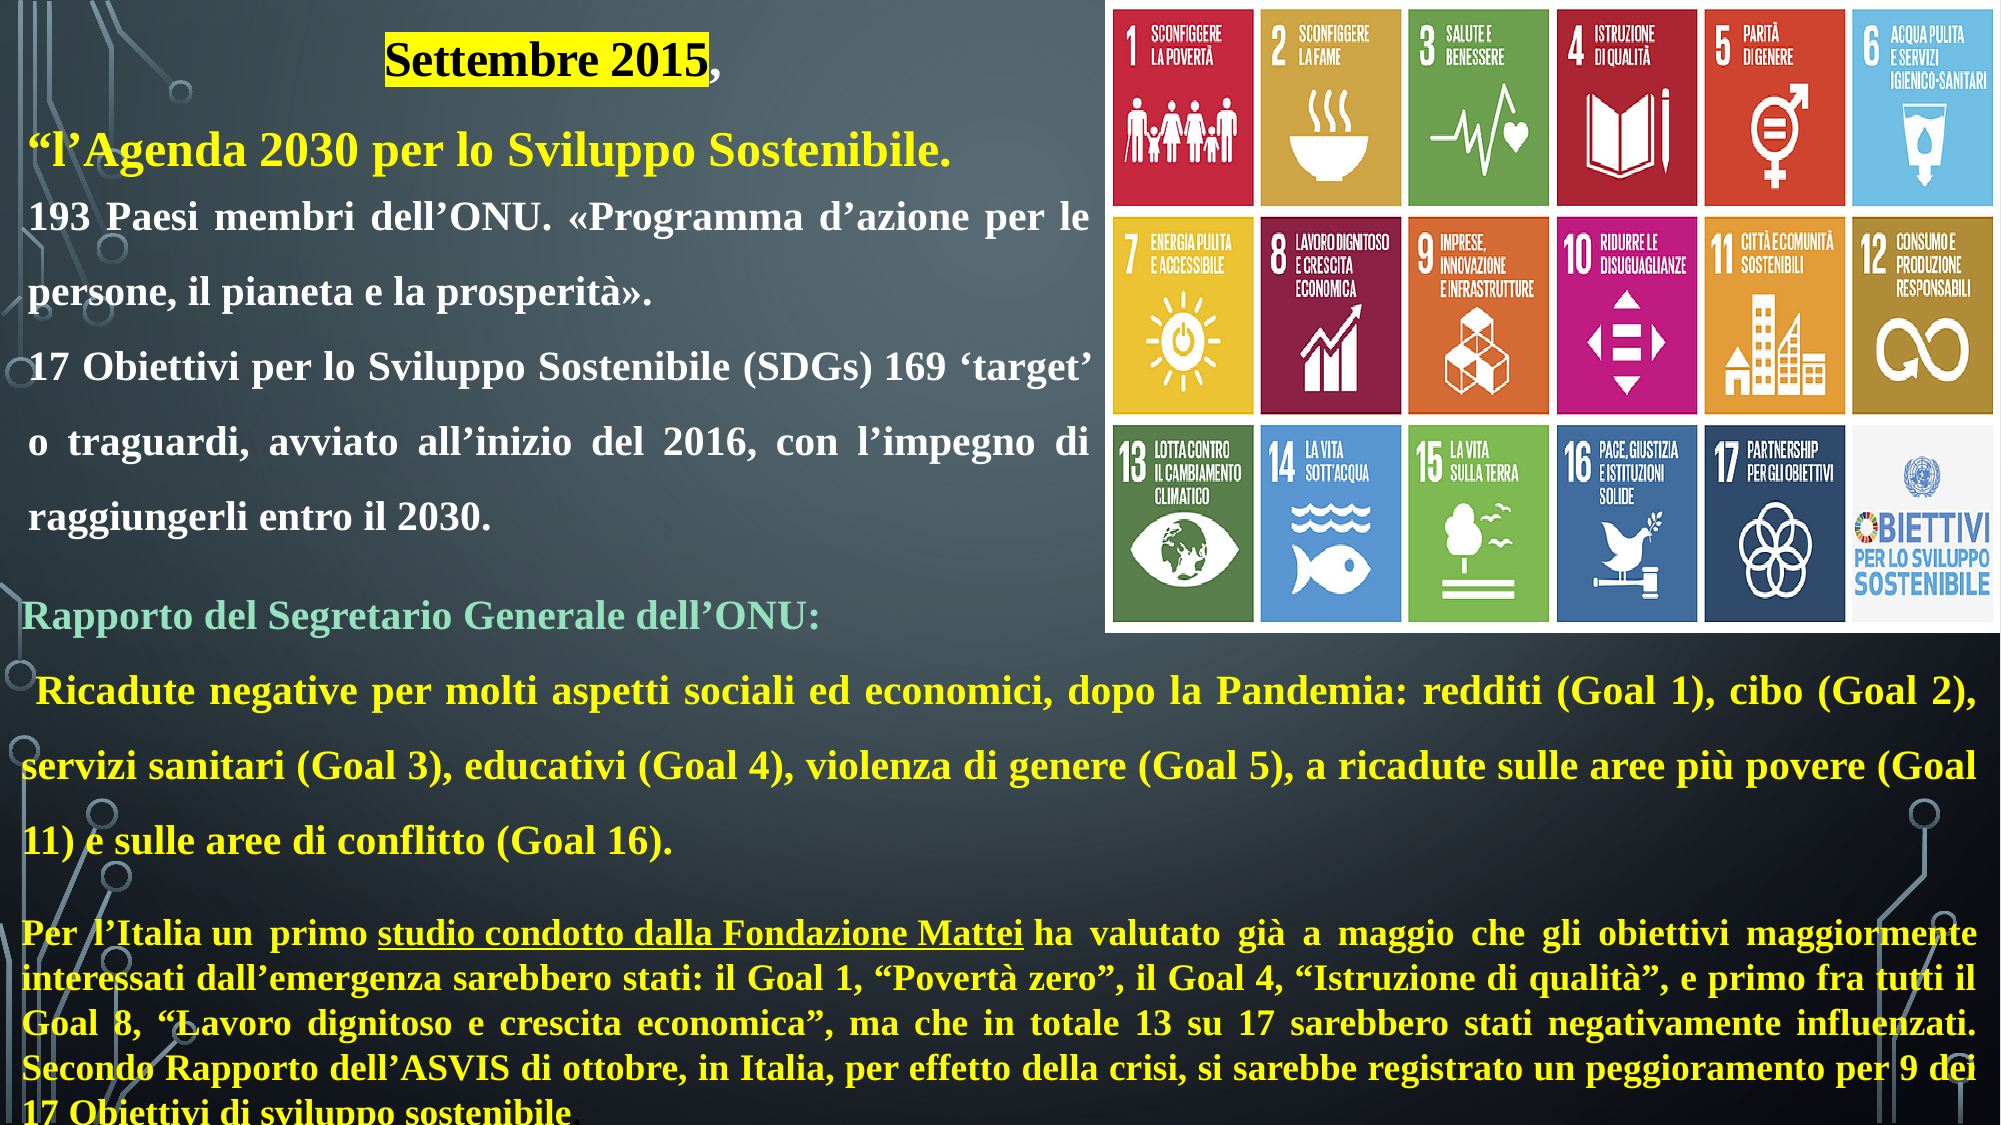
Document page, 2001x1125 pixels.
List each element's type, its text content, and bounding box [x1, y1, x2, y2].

text_box Settembre 2015, “l’Agenda 2030 per lo Sviluppo Sostenibile. [13, 0, 1104, 156]
picture [1104, 0, 2000, 634]
text_box Rapporto del Segretario Generale dell’ONU: Ricadute negative per molti aspetti sociali ed economici, dopo la Pandemia: redditi (Goal 1), cibo (Goal 2), servizi sanitari (Goal 3), educativi (Goal 4), violenza di genere (Goal 5), a ricadute sulle aree più povere (Goal 11) e sulle aree di conflitto (Goal 16). Per l’Italia un primo studio condotto dalla Fondazione Mattei ha valutato già a maggio che gli obiettivi maggiormente interessati dall’emergenza sarebbero stati: il Goal 1, “Povertà zero”, il Goal 4, “Istruzione di qualità”, e primo fra tutti il Goal 8, “Lavoro dignitoso e crescita economica”, ma che in totale 13 su 17 sarebbero stati negativamente influenzati. Secondo Rapporto dell’ASVIS di ottobre, in Italia, per effetto della crisi, si sarebbe registrato un peggioramento per 9 dei 17 Obiettivi di sviluppo sostenibile. [6, 555, 1994, 1125]
text_box 193 Paesi membri dell’ONU. «Programma d’azione per le persone, il pianeta e la prosperità». 17 Obiettivi per lo Sviluppo Sostenibile (SDGs) 169 ‘target’ o traguardi, avviato all’inizio del 2016, con l’impegno di raggiungerli entro il 2030. [13, 156, 1104, 547]
